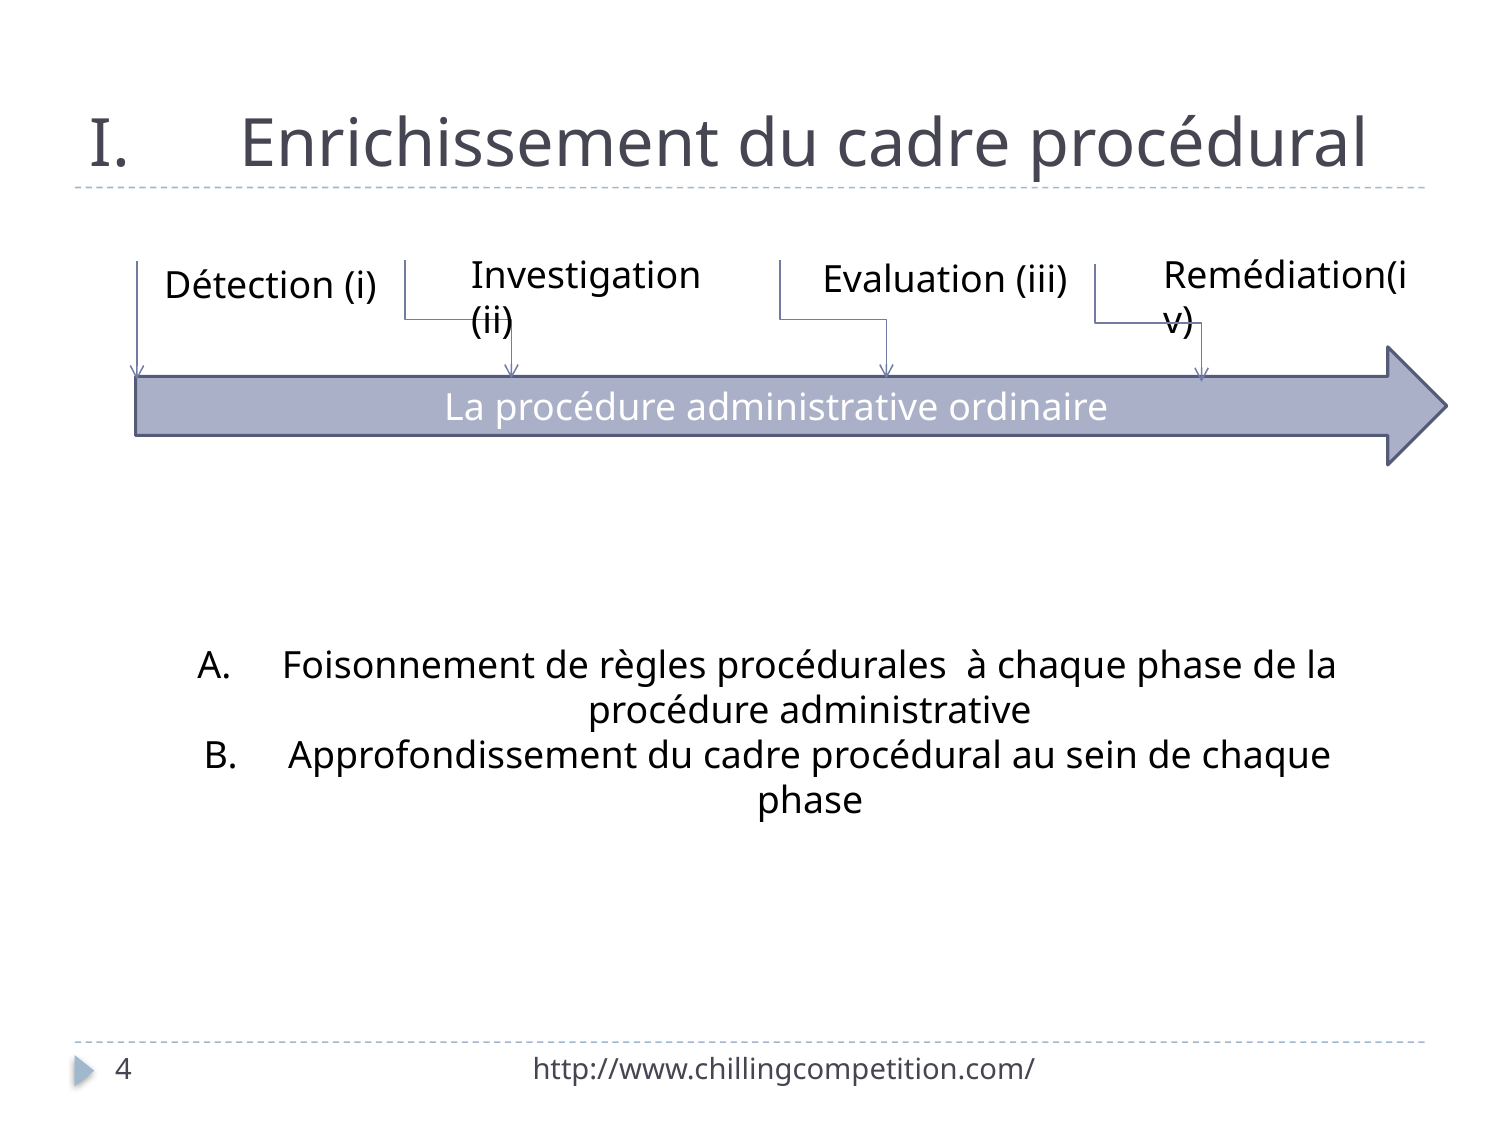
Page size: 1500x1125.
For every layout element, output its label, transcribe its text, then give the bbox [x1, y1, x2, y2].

text_box Foisonnement de règles procédurales à chaque phase de la procédure administrative Approfondissement du cadre procédural au sein de chaque phase [159, 633, 1377, 873]
footer http://www.chillingcompetition.com/ [475, 1042, 1051, 1103]
list [75, 200, 1425, 1010]
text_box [1089, 269, 1208, 377]
text_box La procédure administrative ordinaire [134, 349, 1448, 467]
text_box Investigation (ii) [456, 243, 768, 349]
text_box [398, 265, 518, 373]
title I. Enrichissement du cadre procédural [75, 24, 1425, 188]
slide_number 4 [100, 1042, 426, 1103]
text_box Evaluation (iii) [807, 247, 1103, 307]
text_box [773, 265, 893, 373]
text_box Détection (i) [149, 253, 450, 314]
text_box Remédiation(iv) [1148, 243, 1425, 349]
